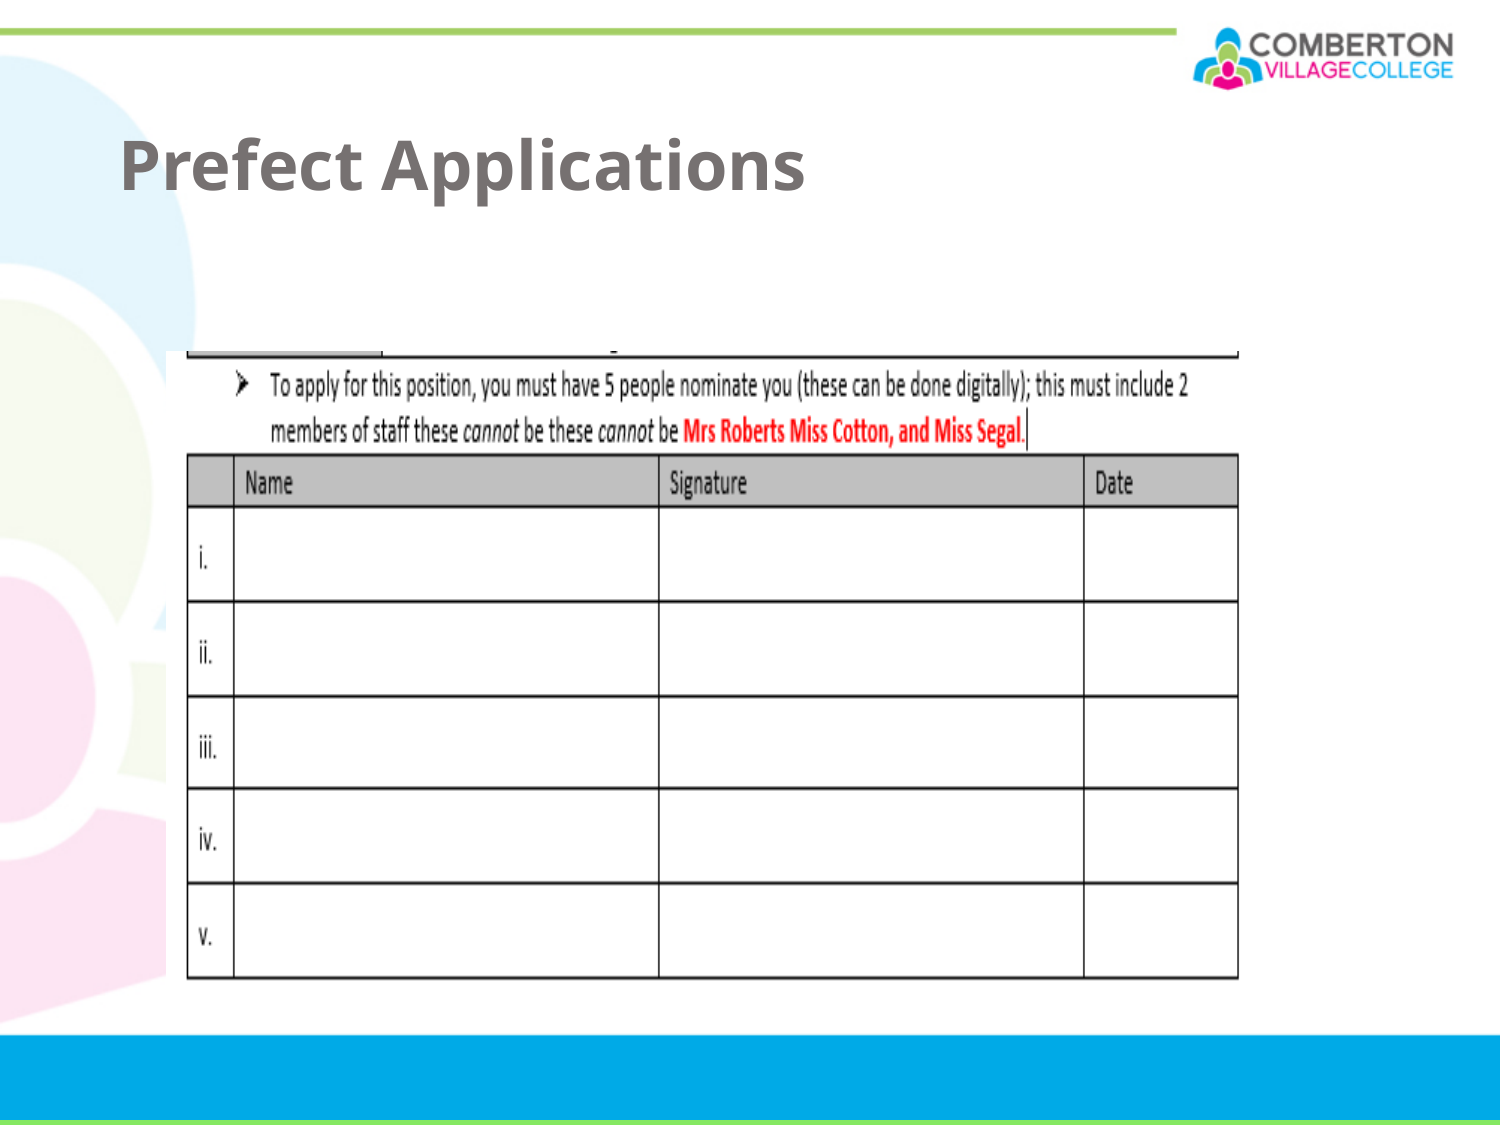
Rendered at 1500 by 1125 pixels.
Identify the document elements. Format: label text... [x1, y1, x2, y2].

picture [0, 0, 1500, 1035]
title Prefect Applications [103, 59, 1397, 278]
